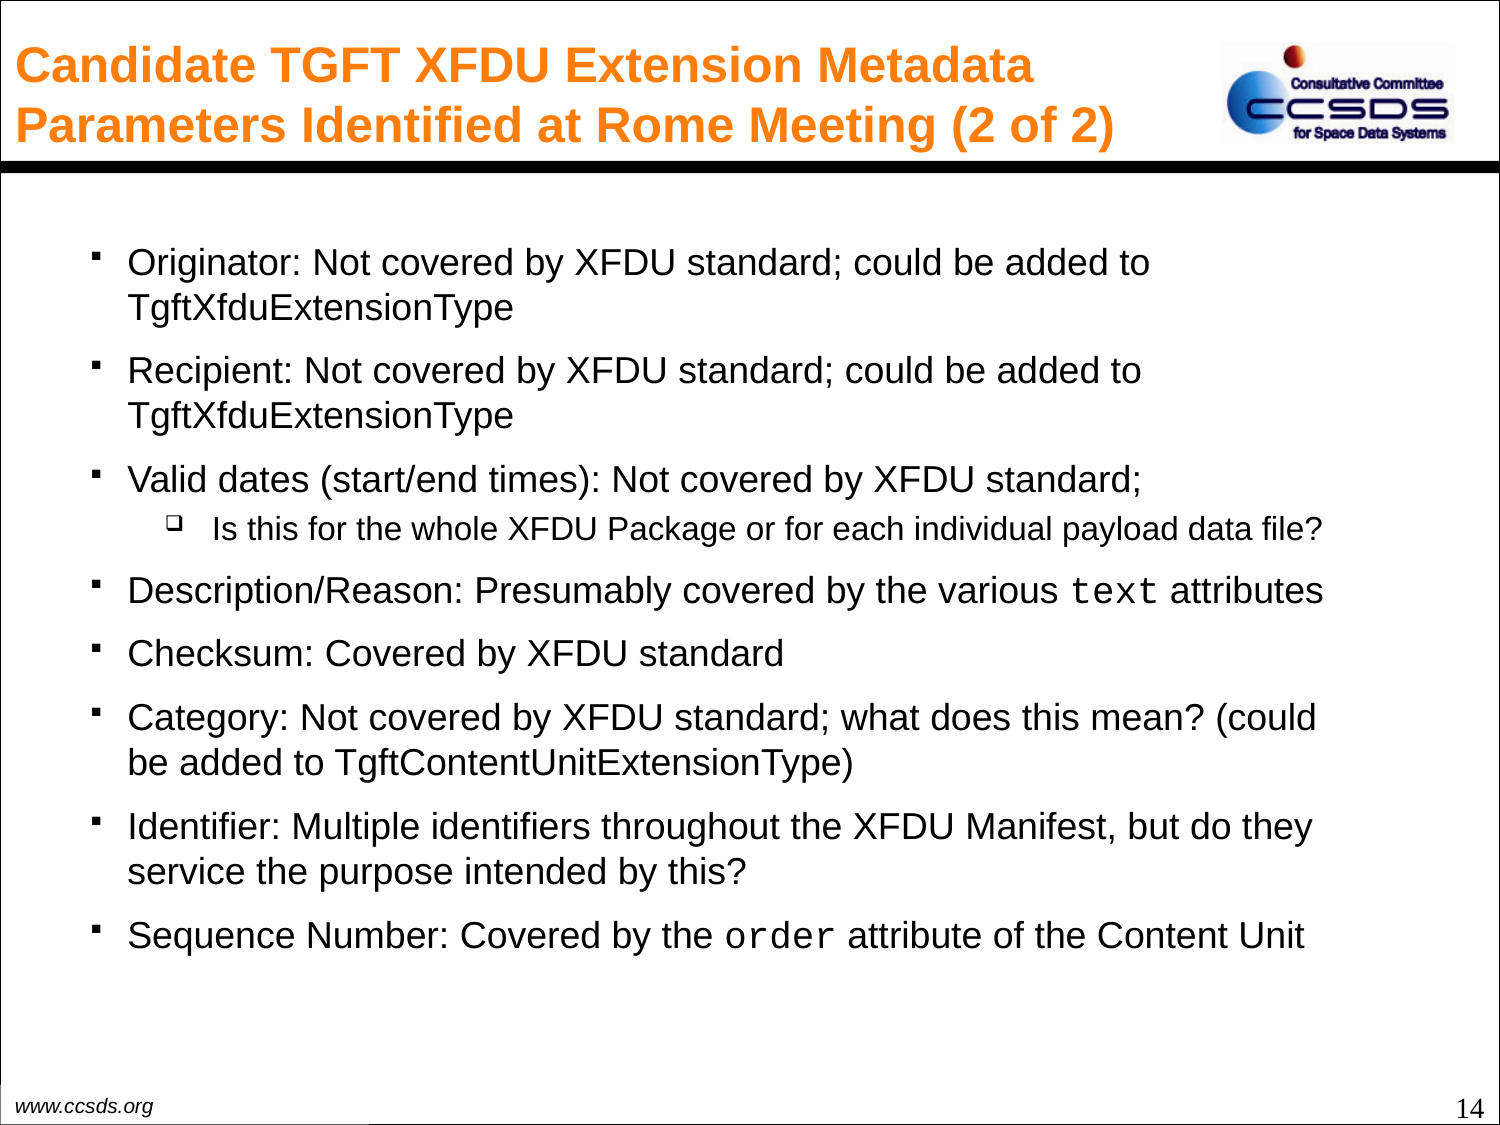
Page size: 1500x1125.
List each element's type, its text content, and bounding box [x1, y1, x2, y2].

title Candidate TGFT XFDU Extension Metadata Parameters Identified at Rome Meeting (2 of 2) [0, 42, 1255, 143]
picture [1222, 42, 1454, 145]
list Originator: Not covered by XFDU standard; could be added to TgftXfduExtensionType Recipient: Not covered by XFDU standard; could be added to TgftXfduExtensionType Valid dates (start/end times): Not covered by XFDU standard; Is this for the whole XFDU Package or for each individual payload data file? Description/Reason: Presumably covered by the various text attributes Checksum: Covered by XFDU standard Category: Not covered by XFDU standard; what does this mean? (could be added to TgftContentUnitExtensionType) Identifier: Multiple identifiers throughout the XFDU Manifest, but do they service the purpose intended by this? Sequence Number: Covered by the order attribute of the Content Unit [27, 190, 1375, 991]
slide_number 14 [1149, 1082, 1500, 1125]
